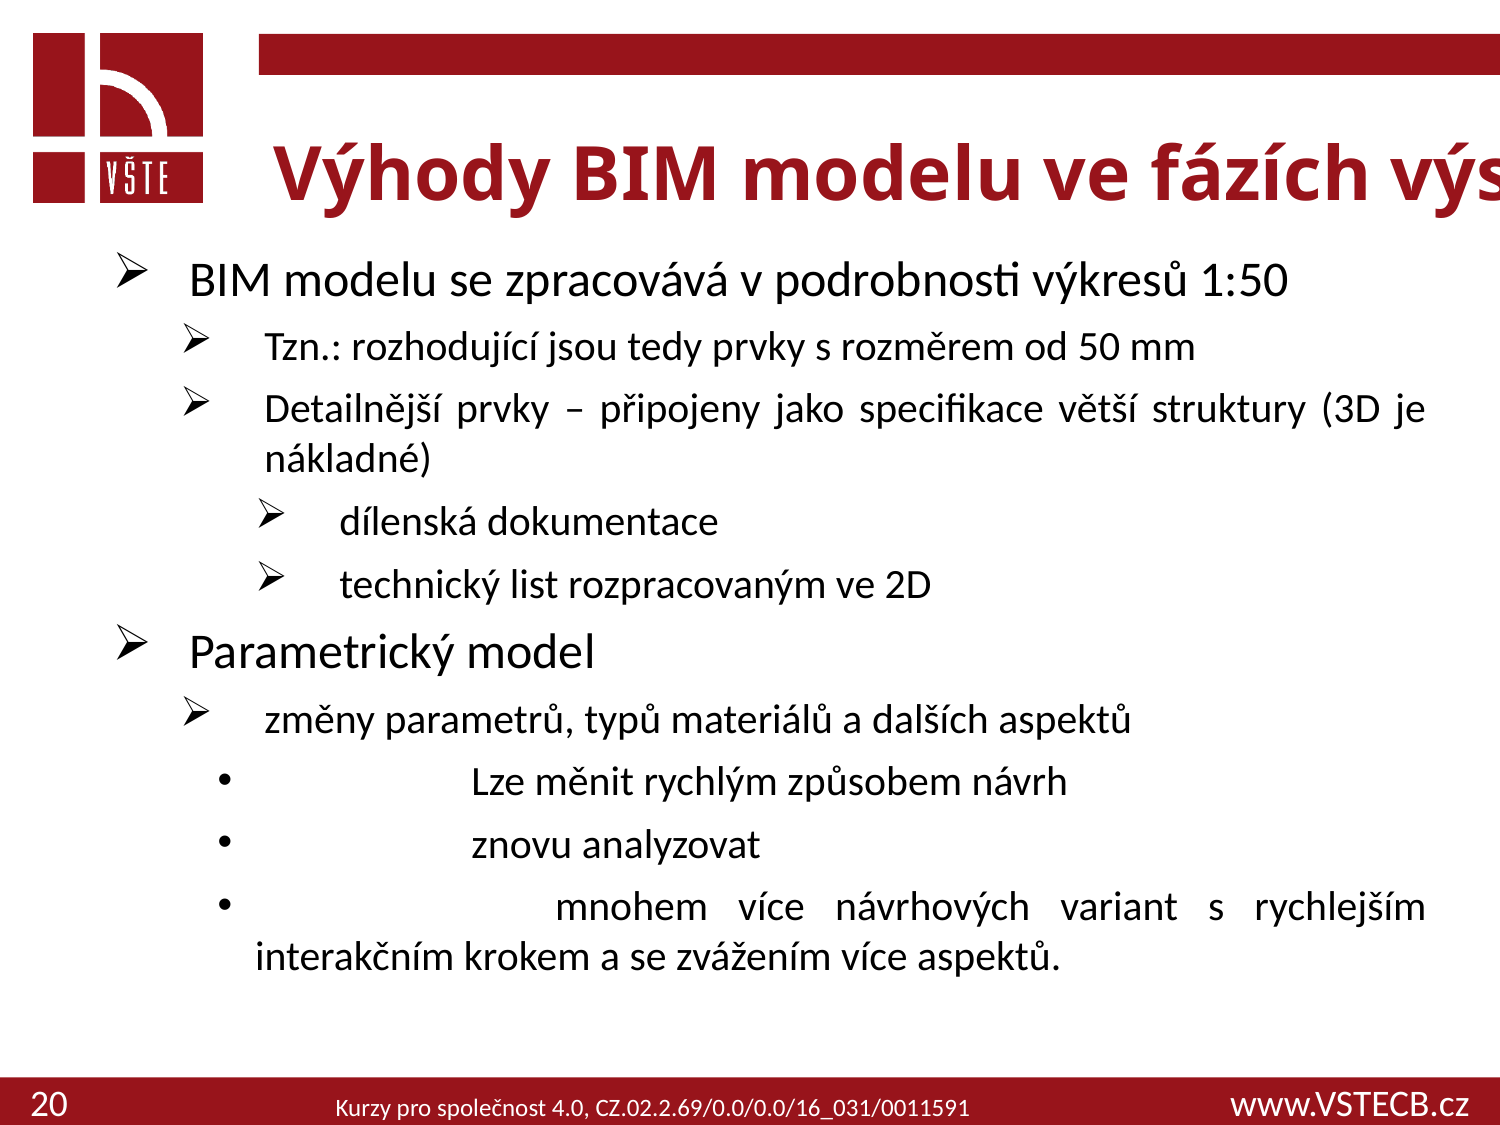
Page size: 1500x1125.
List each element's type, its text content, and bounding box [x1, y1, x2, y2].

picture [33, 33, 203, 203]
text_box 20 Kurzy pro společnost 4.0, CZ.02.2.69/0.0/0.0/16_031/0011591 www.VSTECB.cz [0, 1076, 1500, 1125]
text_box [258, 33, 1500, 76]
list BIM modelu se zpracovává v podrobnosti výkresů 1:50 Tzn.: rozhodující jsou tedy prvky s rozměrem od 50 mm Detailnější prvky – připojeny jako specifikace větší struktury (3D je nákladné) dílenská dokumentace technický list rozpracovaným ve 2D Parametrický model změny parametrů, typů materiálů a dalších aspektů Lze měnit rychlým způsobem návrh znovu analyzovat mnohem více návrhových variant s rychlejším interakčním krokem a se zvážením více aspektů. [97, 238, 1442, 1017]
title Výhody BIM modelu ve fázích výstavby [258, 76, 1500, 278]
